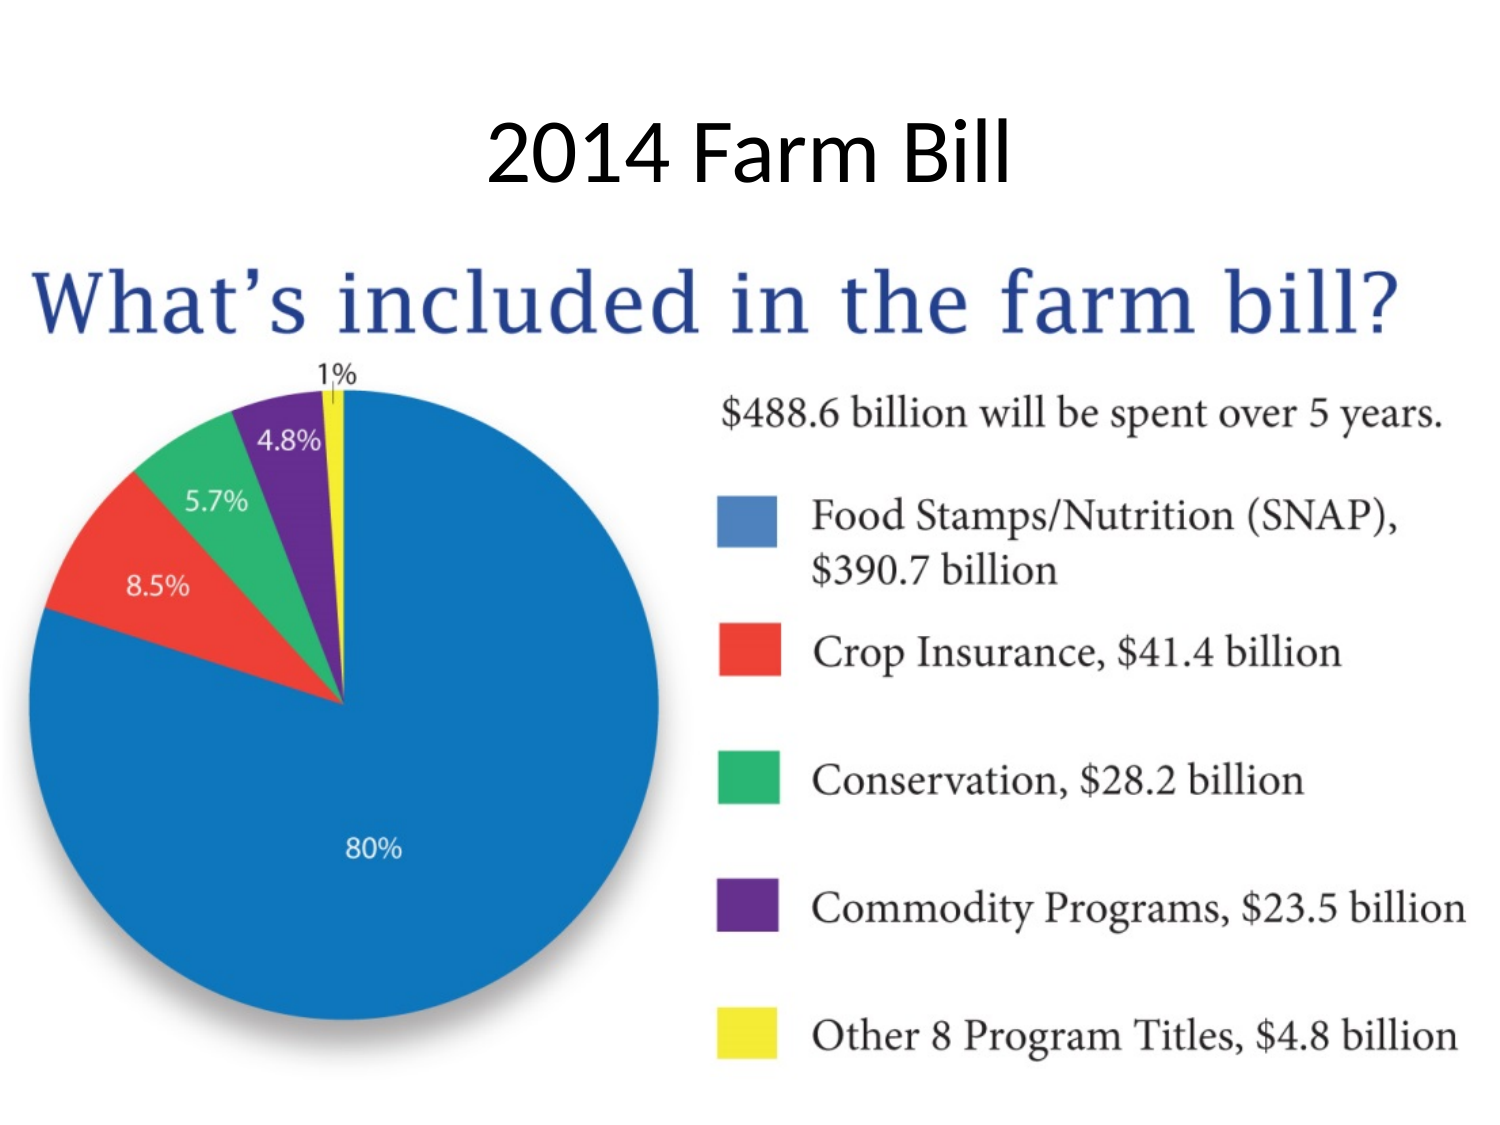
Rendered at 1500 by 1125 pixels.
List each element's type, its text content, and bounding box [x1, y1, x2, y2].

title 2014 Farm Bill [112, 24, 1388, 210]
picture [0, 212, 1500, 1101]
